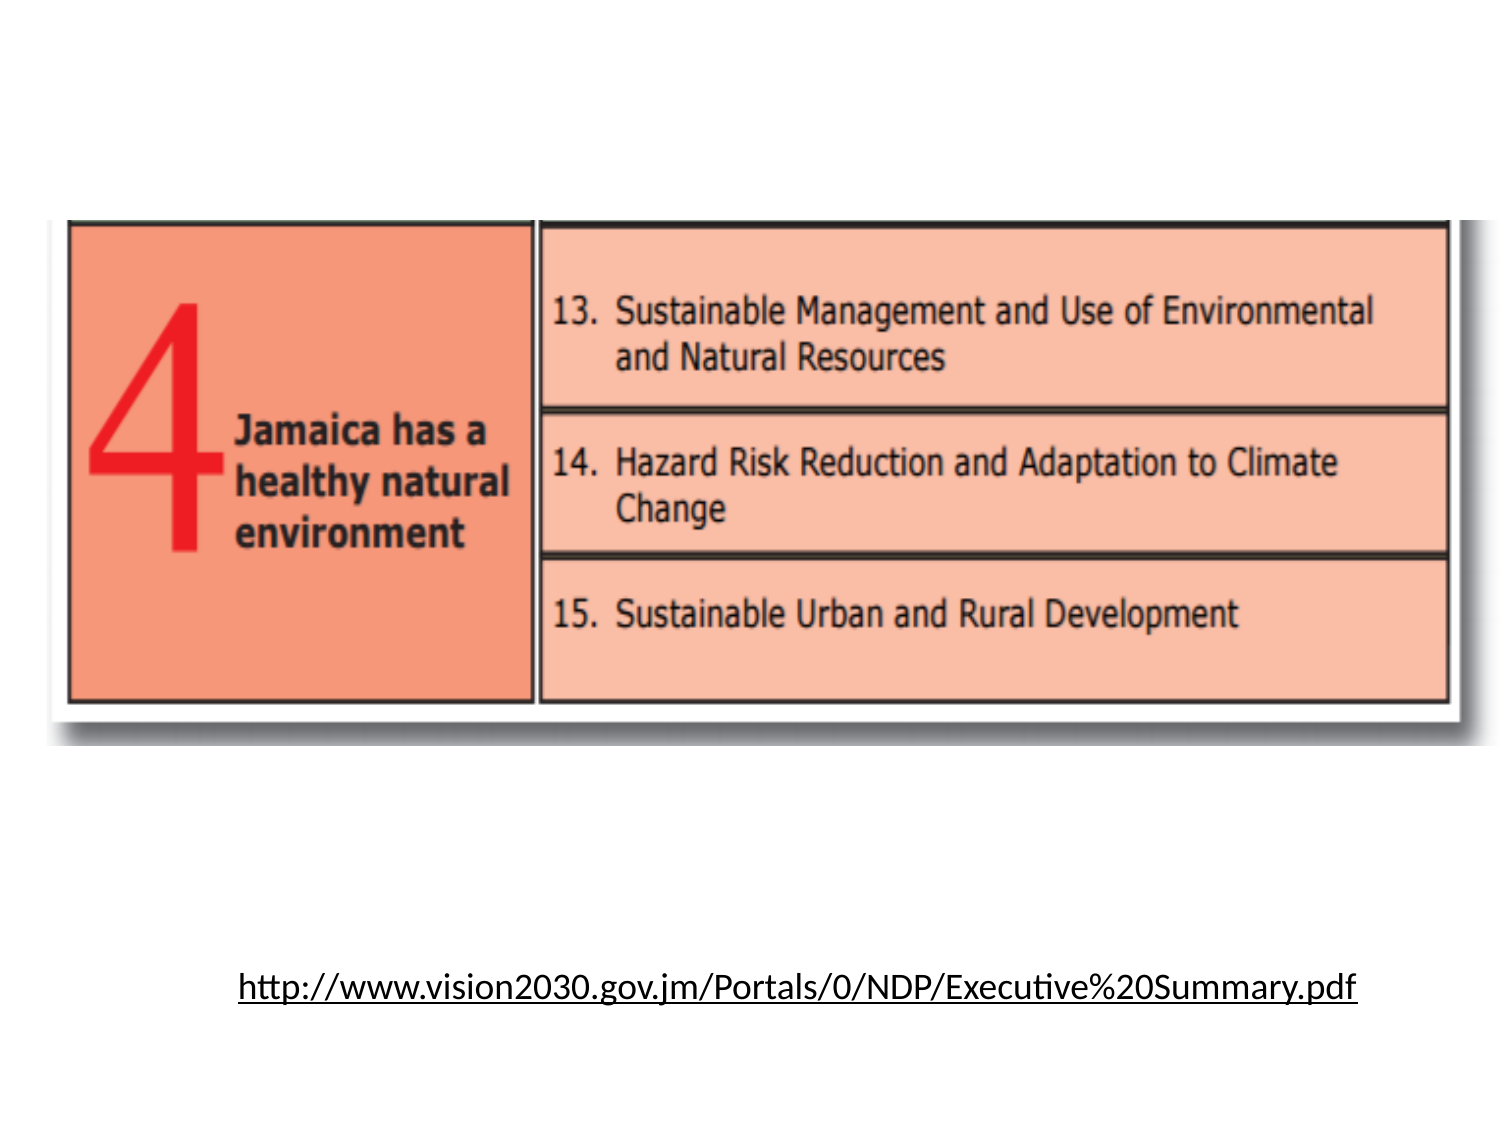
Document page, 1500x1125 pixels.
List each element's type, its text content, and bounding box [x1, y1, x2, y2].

text_box http://www.vision2030.gov.jm/Portals/0/NDP/Executive%20Summary.pdf [223, 954, 1397, 1015]
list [46, 220, 1500, 746]
